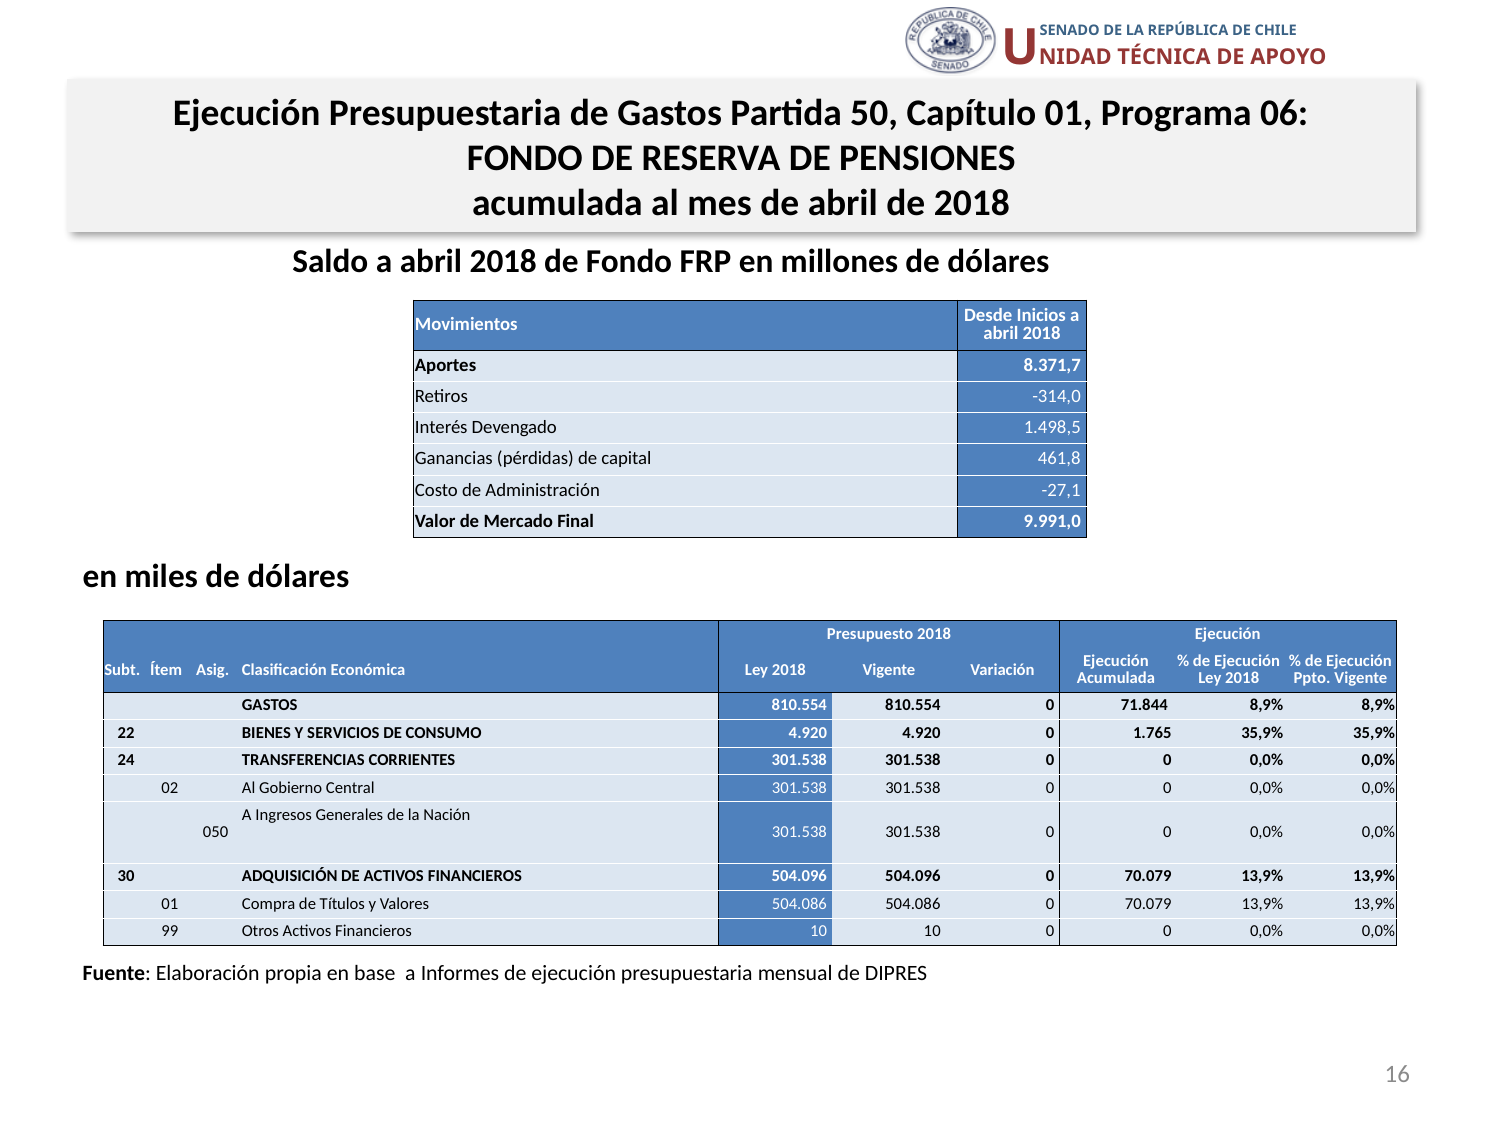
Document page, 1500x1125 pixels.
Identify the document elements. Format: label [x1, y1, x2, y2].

table_cell [1060, 648, 1396, 692]
table_cell [1060, 919, 1396, 945]
table_header [1060, 621, 1396, 648]
table_header [719, 621, 1059, 648]
table_cell [958, 413, 1086, 443]
slide_number [1074, 1042, 1425, 1103]
table_cell [1060, 775, 1396, 801]
table_cell [719, 775, 1059, 801]
table_cell [414, 476, 957, 506]
table_cell [104, 693, 718, 719]
table_cell [414, 382, 957, 412]
table_header [414, 301, 957, 350]
table_cell [719, 693, 1059, 719]
table_cell [958, 382, 1086, 412]
table_cell [104, 748, 718, 774]
table_cell [719, 919, 1059, 945]
table_cell [414, 351, 957, 381]
table_cell [1060, 748, 1396, 774]
table_cell [1060, 802, 1396, 863]
text_box [67, 80, 1415, 291]
table_cell [719, 864, 1059, 890]
table_cell [414, 444, 957, 475]
table_cell [958, 444, 1086, 475]
table_cell [414, 507, 957, 537]
table_cell [958, 476, 1086, 506]
table_header [958, 301, 1086, 350]
table_cell [104, 648, 718, 692]
table_cell [414, 413, 957, 443]
table_cell [719, 748, 1059, 774]
table_cell [1060, 693, 1396, 719]
table_cell [719, 802, 1059, 863]
table_cell [104, 802, 718, 863]
table_cell [104, 891, 718, 918]
table_cell [719, 648, 1059, 692]
table_cell [719, 891, 1059, 918]
table_cell [958, 507, 1086, 537]
table_cell [719, 720, 1059, 747]
text_box [67, 546, 1418, 622]
footer [67, 951, 1447, 1012]
table_cell [104, 775, 718, 801]
table_cell [104, 720, 718, 747]
table_cell [958, 351, 1086, 381]
table_cell [104, 864, 718, 890]
table_cell [1060, 864, 1396, 890]
table_cell [104, 919, 718, 945]
table_cell [1060, 891, 1396, 918]
table_cell [1060, 720, 1396, 747]
table_header [104, 621, 718, 648]
picture [905, 7, 998, 76]
